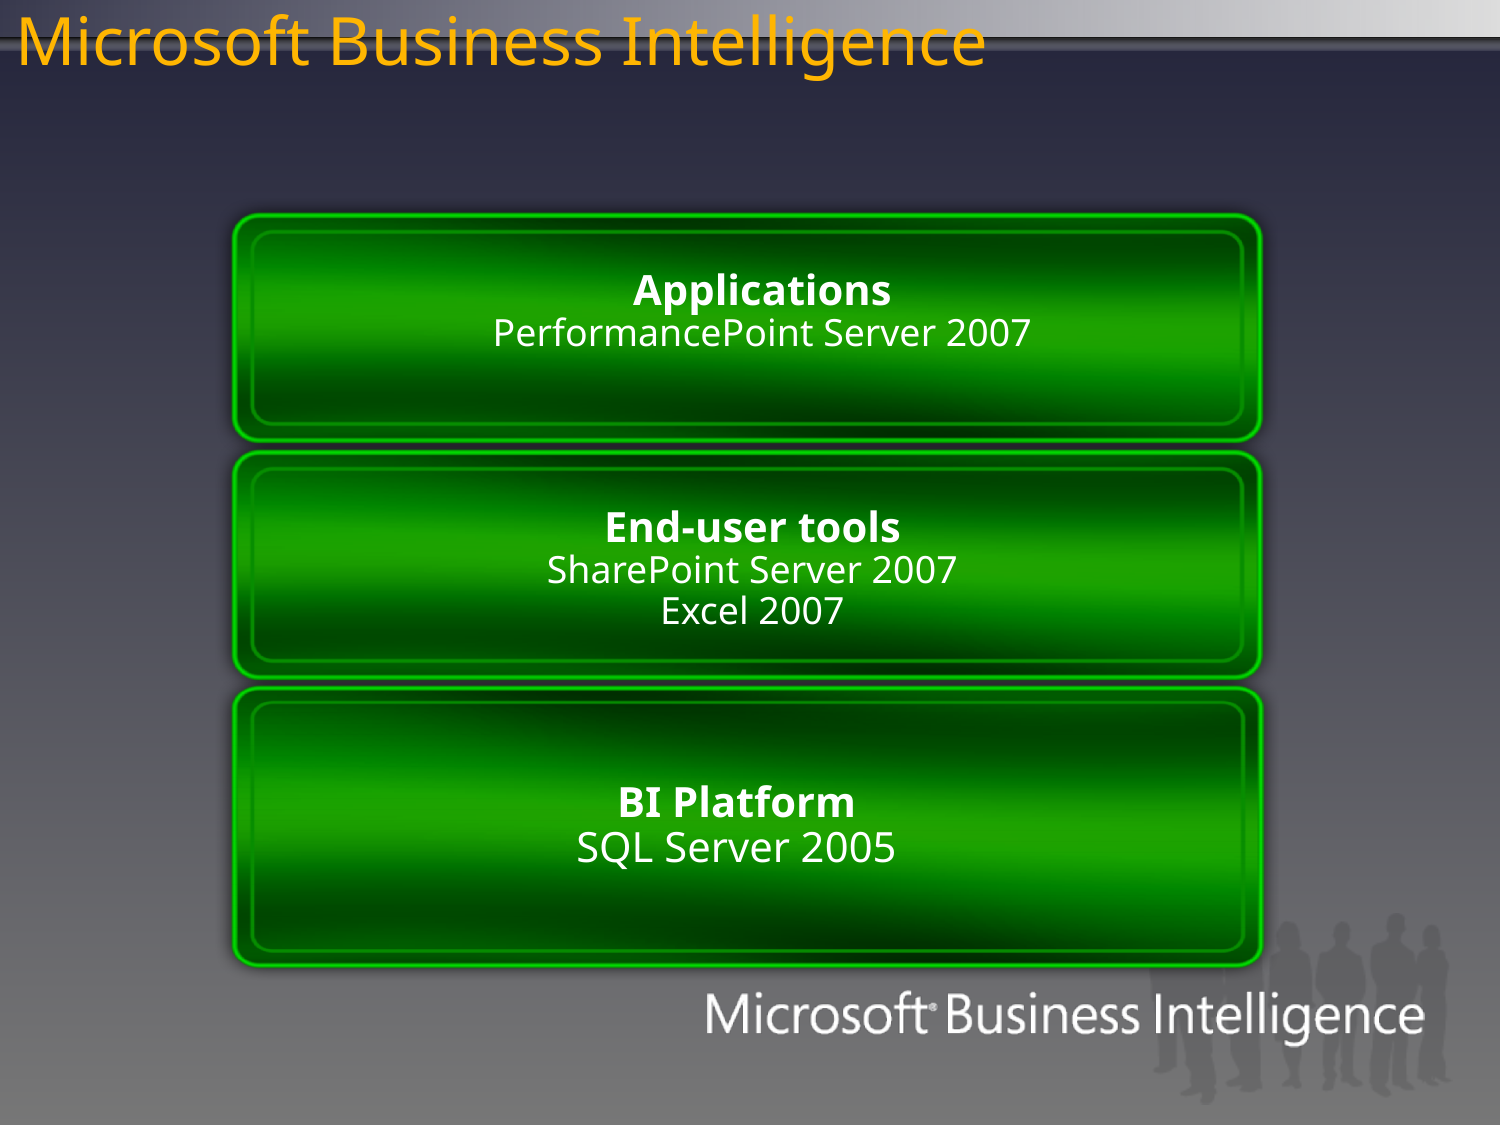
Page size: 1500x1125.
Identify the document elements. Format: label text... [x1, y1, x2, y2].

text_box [212, 198, 1279, 981]
title Microsoft Business Intelligence [0, 0, 1378, 143]
picture [707, 913, 1453, 1105]
